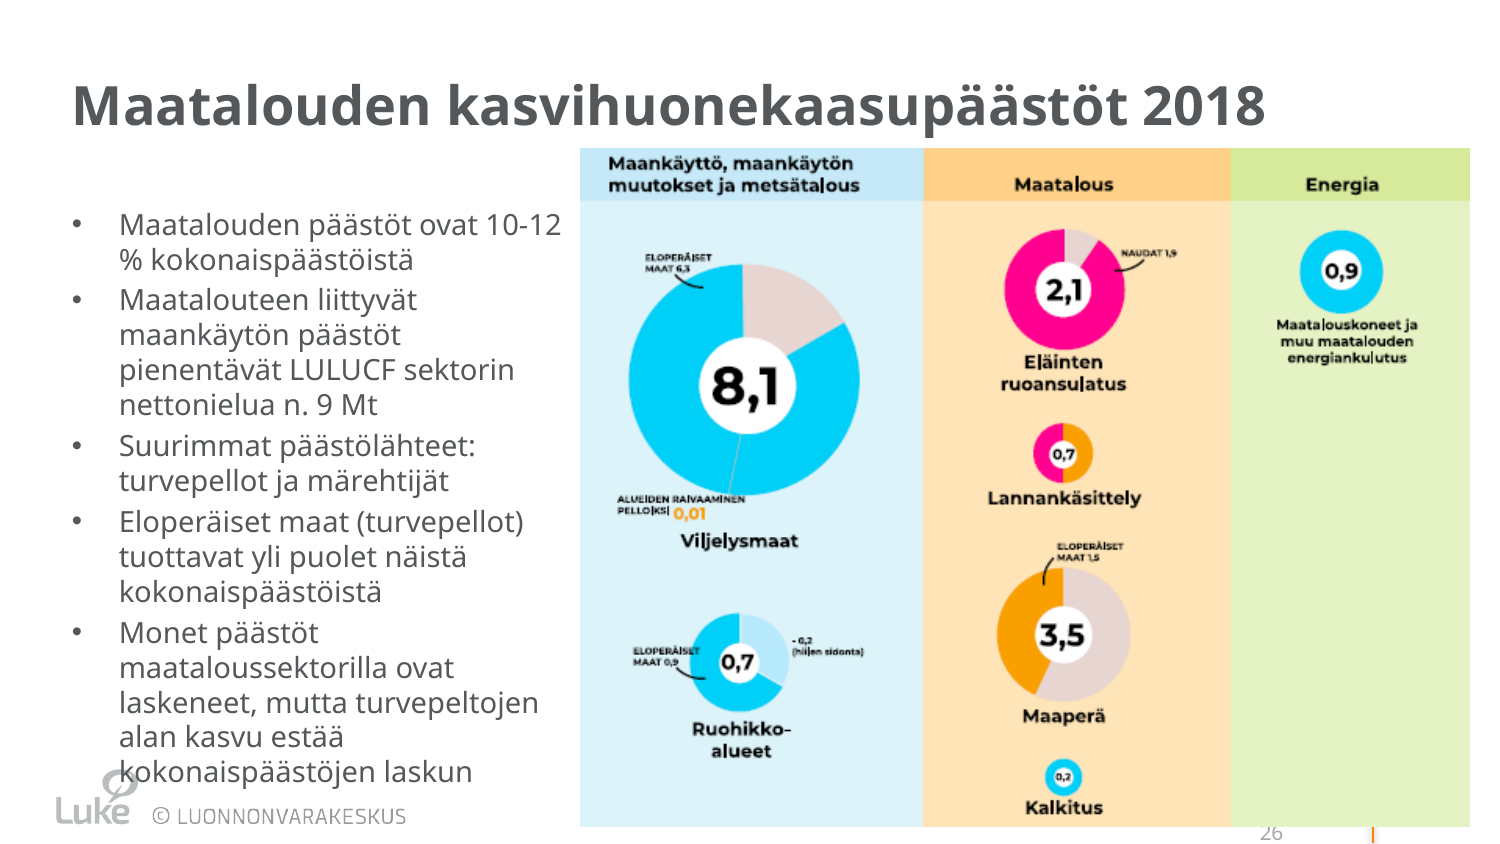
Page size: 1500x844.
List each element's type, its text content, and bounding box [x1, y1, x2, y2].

list Maatalouden päästöt ovat 10-12 % kokonaispäästöistä Maatalouteen liittyvät maankäytön päästöt pienentävät LULUCF sektorin nettonielua n. 9 Mt Suurimmat päästölähteet: turvepellot ja märehtijät Eloperäiset maat (turvepellot) tuottavat yli puolet näistä kokonaispäästöistä Monet päästöt maataloussektorilla ovat laskeneet, mutta turvepeltojen alan kasvu estää kokonaispäästöjen laskun [57, 198, 575, 736]
title Maatalouden kasvihuonekaasupäästöt 2018 [57, 33, 1443, 175]
picture [580, 148, 1471, 828]
picture [151, 801, 408, 830]
footer [453, 752, 575, 828]
